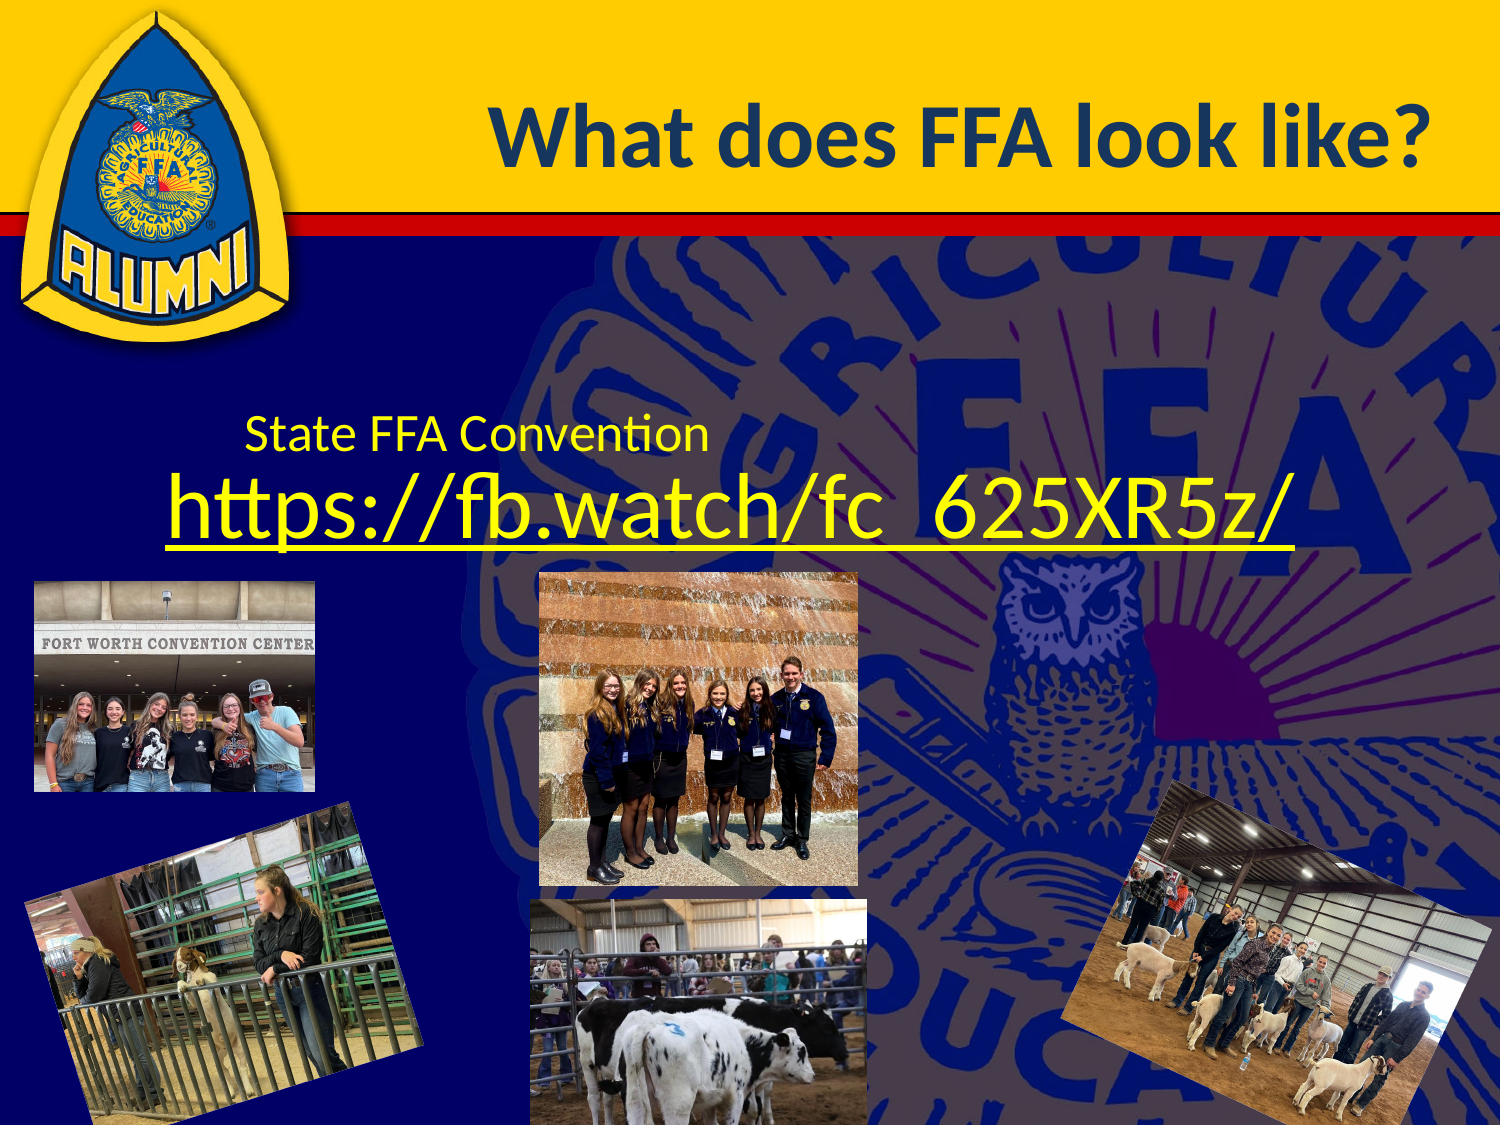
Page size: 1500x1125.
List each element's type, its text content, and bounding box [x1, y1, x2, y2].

list https://fb.watch/fc_625XR5z/ [75, 350, 1450, 593]
picture [0, 0, 1500, 1125]
title What does FFA look like? [99, 37, 1450, 225]
text_box State FFA Convention [229, 381, 1287, 477]
